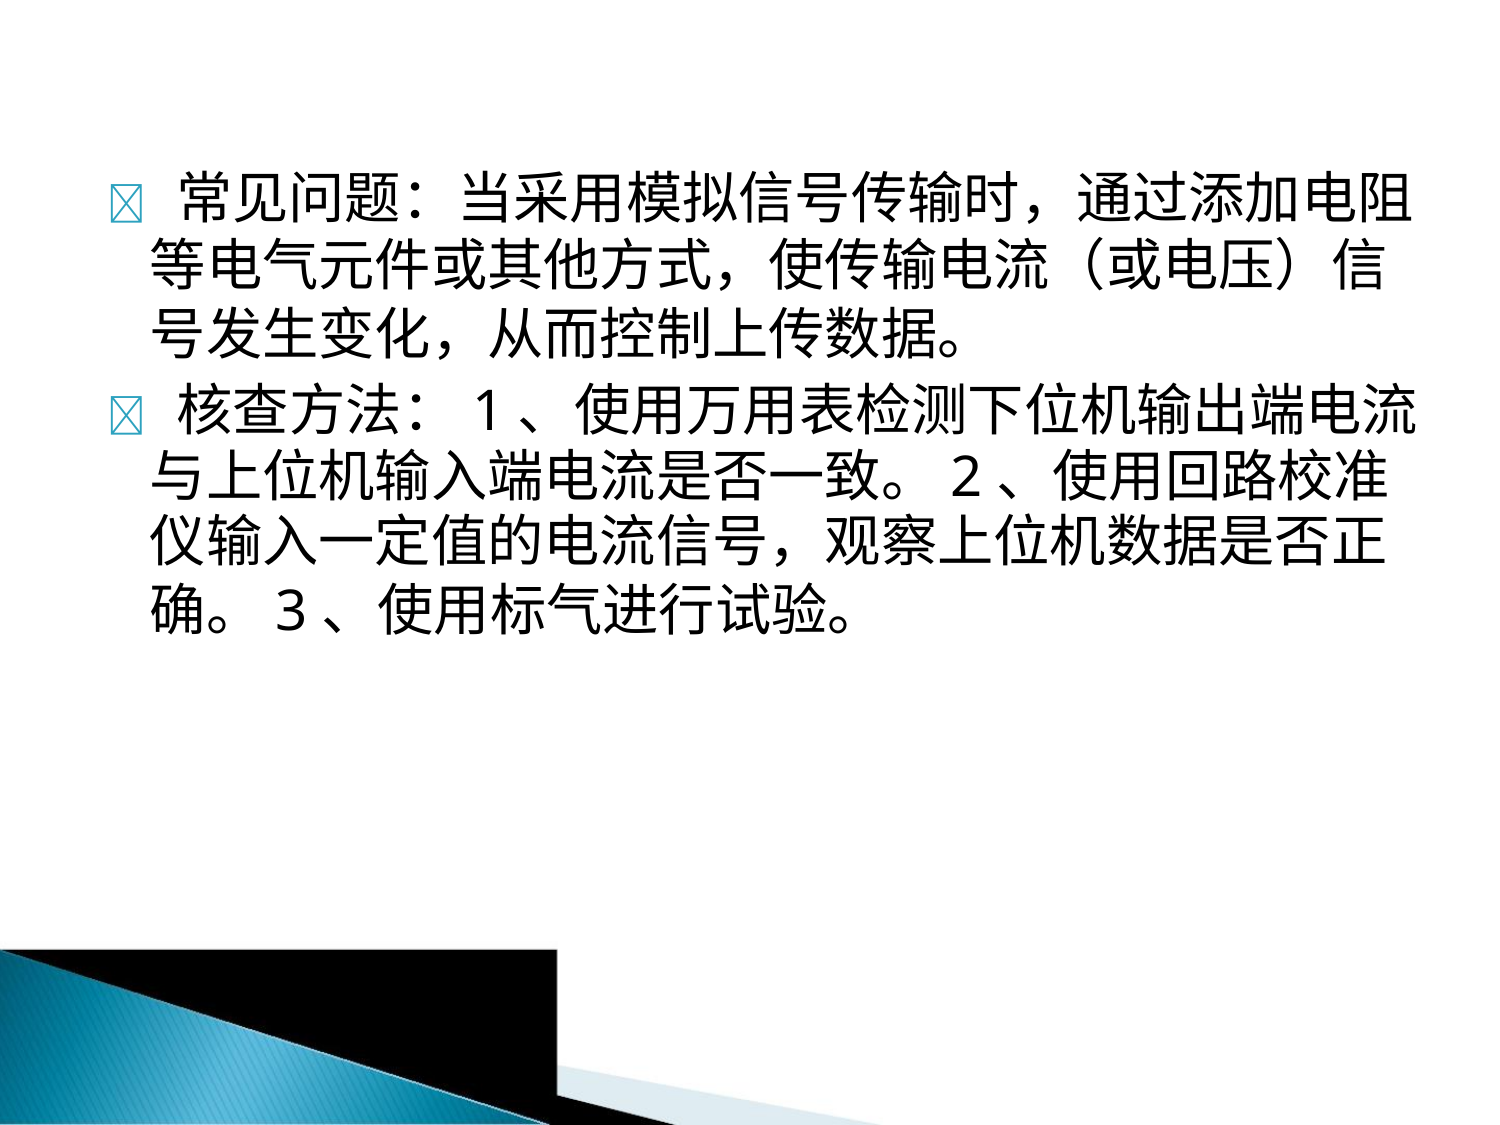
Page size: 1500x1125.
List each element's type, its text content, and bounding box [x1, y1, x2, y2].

text_box  核查方法：1、使用万用表检测下位机输出端电流 与上位机输入端电流是否一致。2、使用回路校准 仪输入一定值的电流信号，观察上位机数据是否正 确。3、使用标气进行试验。 [107, 383, 1500, 643]
text_box [0, 0, 1500, 1125]
text_box  常见问题：当采用模拟信号传输时，通过添加电阻 等电气元件或其他方式，使传输电流（或电压）信 号发生变化，从而控制上传数据。 [107, 173, 1500, 366]
